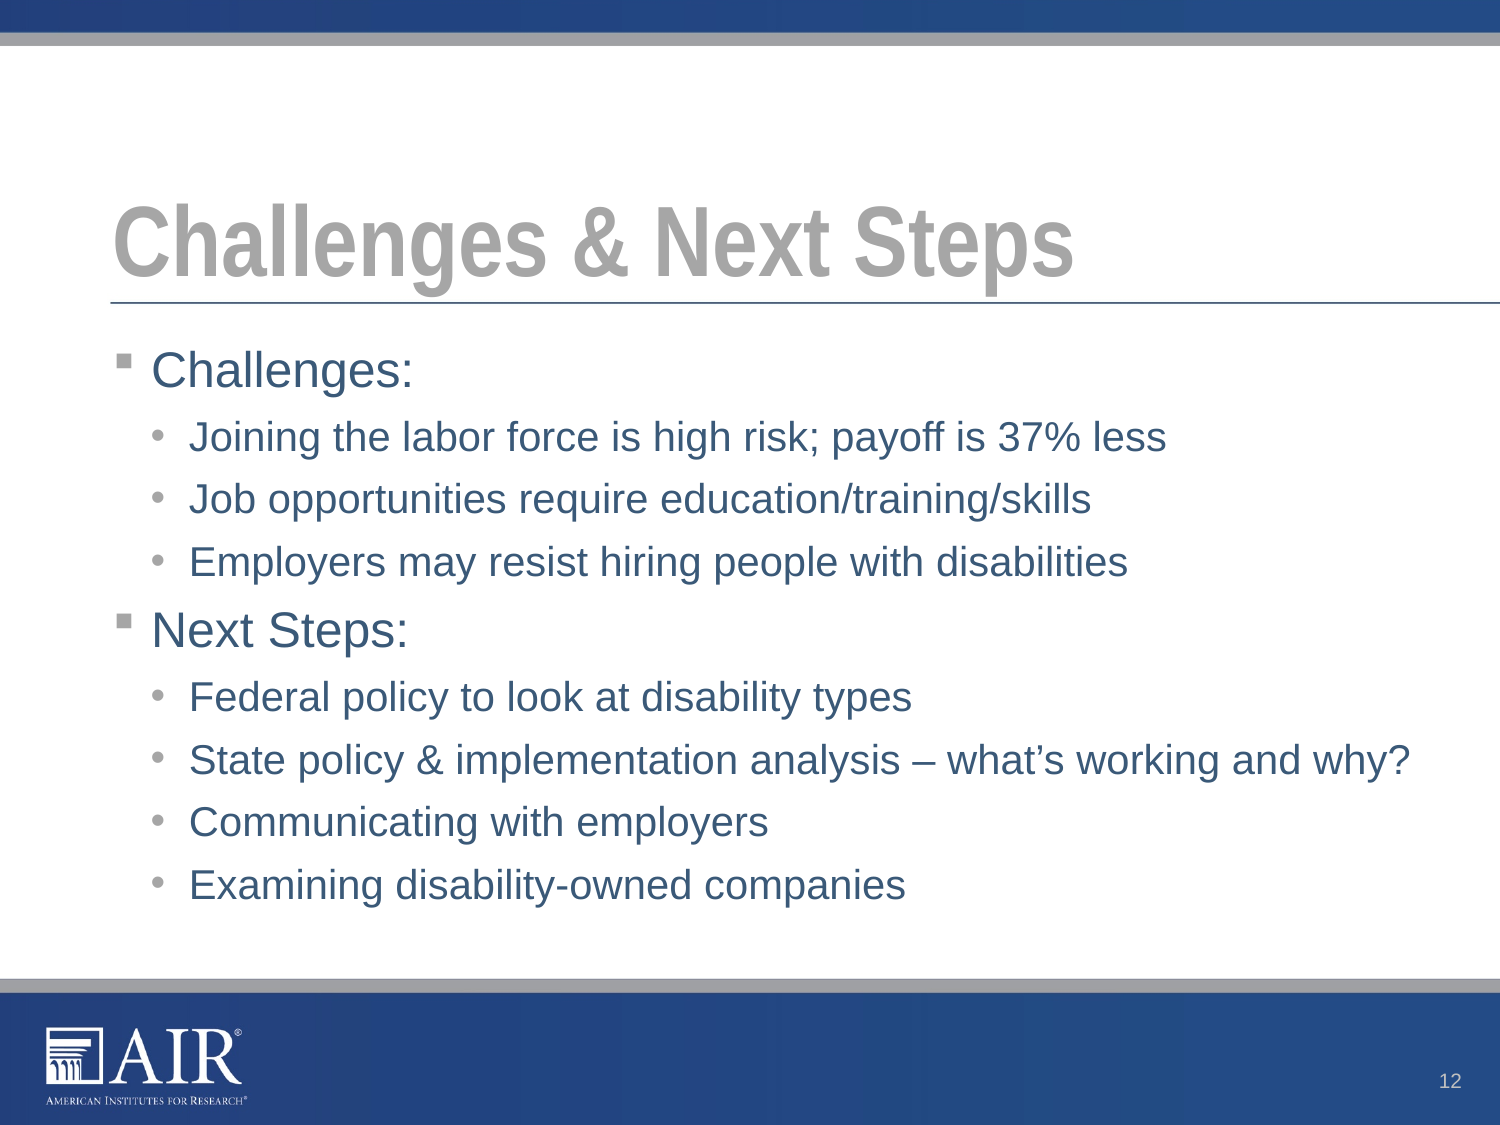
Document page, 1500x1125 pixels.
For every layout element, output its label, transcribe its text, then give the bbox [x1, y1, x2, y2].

list Challenges: Joining the labor force is high risk; payoff is 37% less Job opportunities require education/training/skills Employers may resist hiring people with disabilities Next Steps: Federal policy to look at disability types State policy & implementation analysis – what’s working and why? Communicating with employers Examining disability-owned companies [112, 336, 1463, 970]
title Challenges & Next Steps [112, 51, 1463, 297]
picture [0, 0, 1500, 1125]
slide_number 12 [1436, 1067, 1462, 1093]
